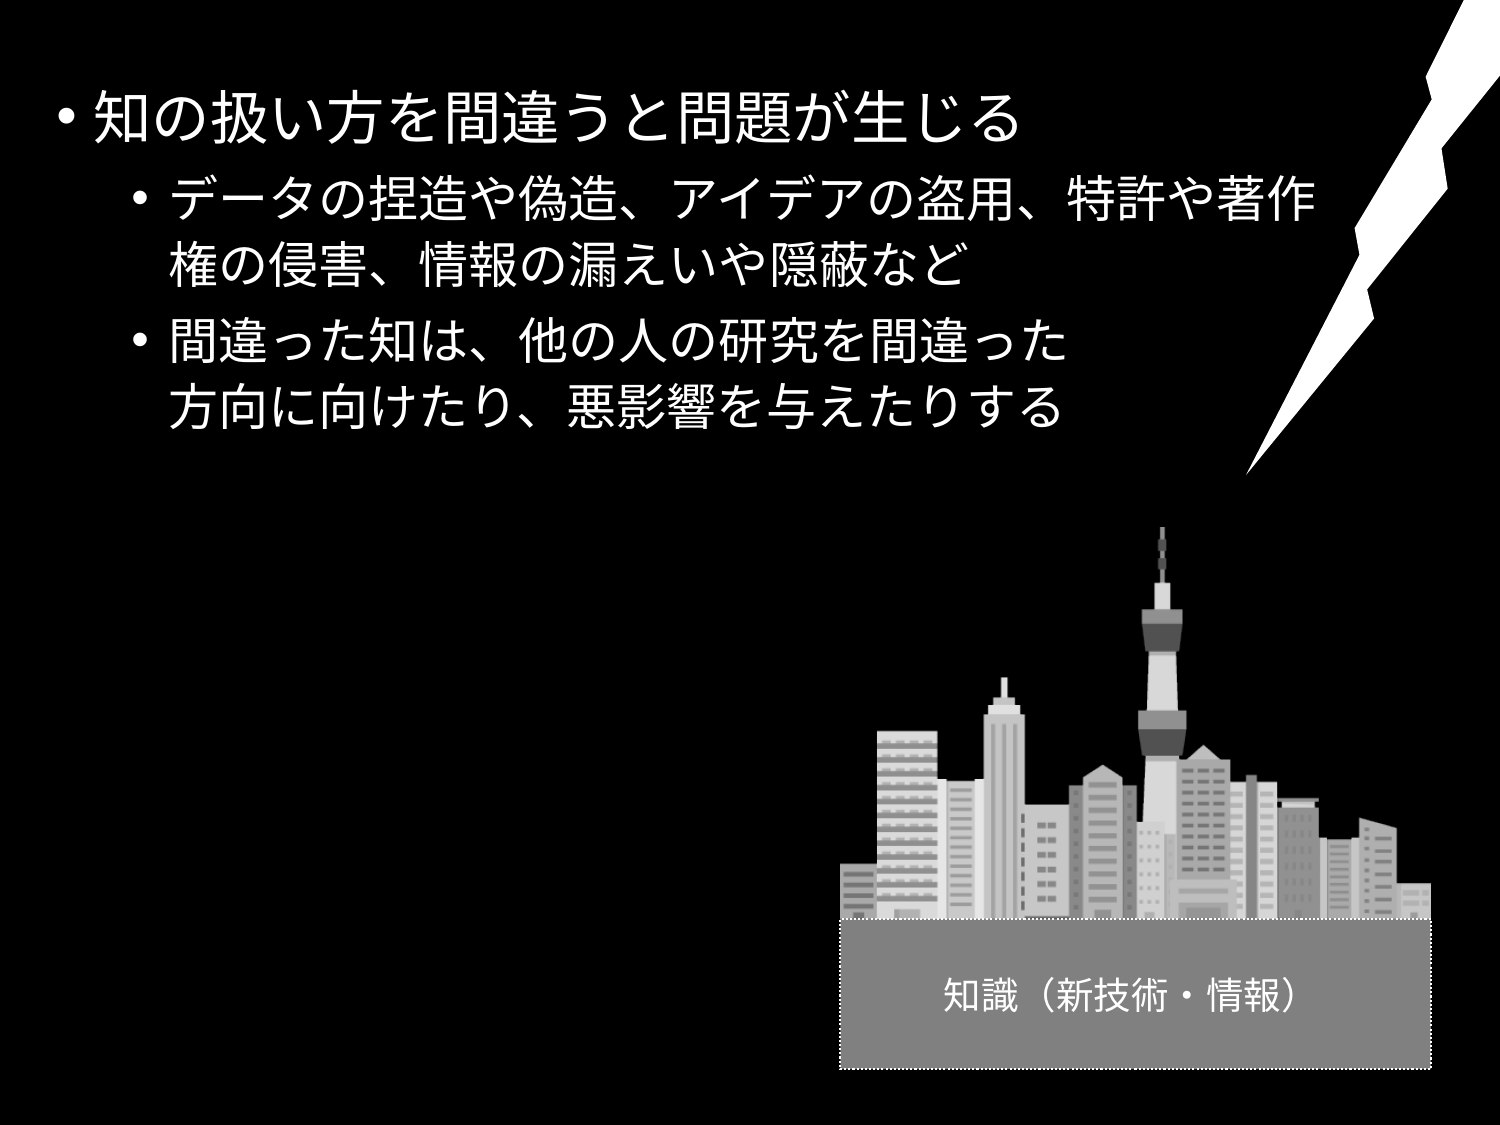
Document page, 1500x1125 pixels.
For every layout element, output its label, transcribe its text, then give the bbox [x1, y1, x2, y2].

text_box [1245, 0, 1500, 476]
picture [840, 527, 1431, 920]
text_box 知識（新技術・情報） [839, 920, 1432, 1070]
list 知の扱い方を間違うと問題が生じる データの捏造や偽造、アイデアの盗用、特許や著作権の侵害、情報の漏えいや隠蔽など 間違った知は、他の人の研究を間違った 方向に向けたり、悪影響を与えたりする [41, 66, 1377, 1059]
